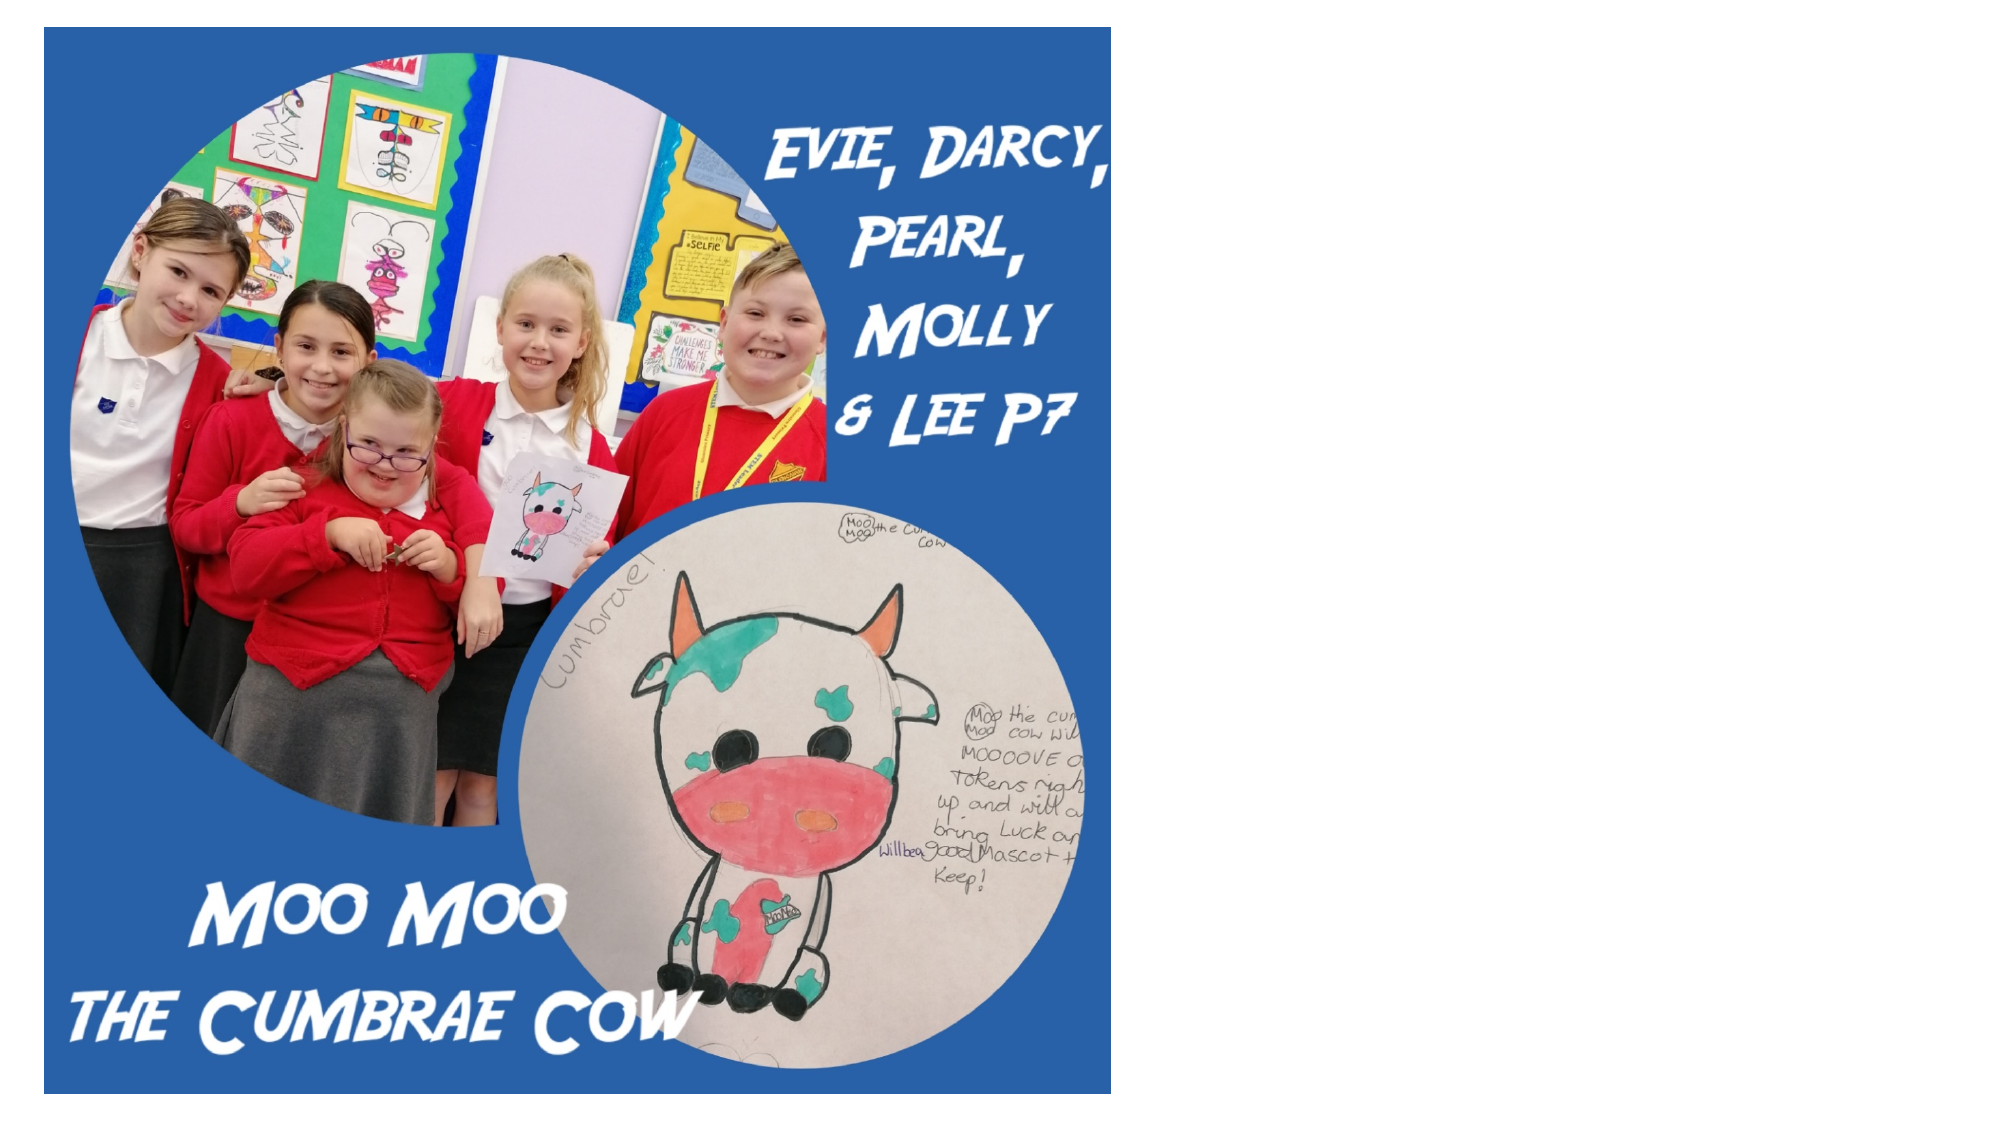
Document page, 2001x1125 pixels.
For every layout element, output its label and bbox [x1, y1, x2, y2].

picture [44, 27, 1111, 1094]
